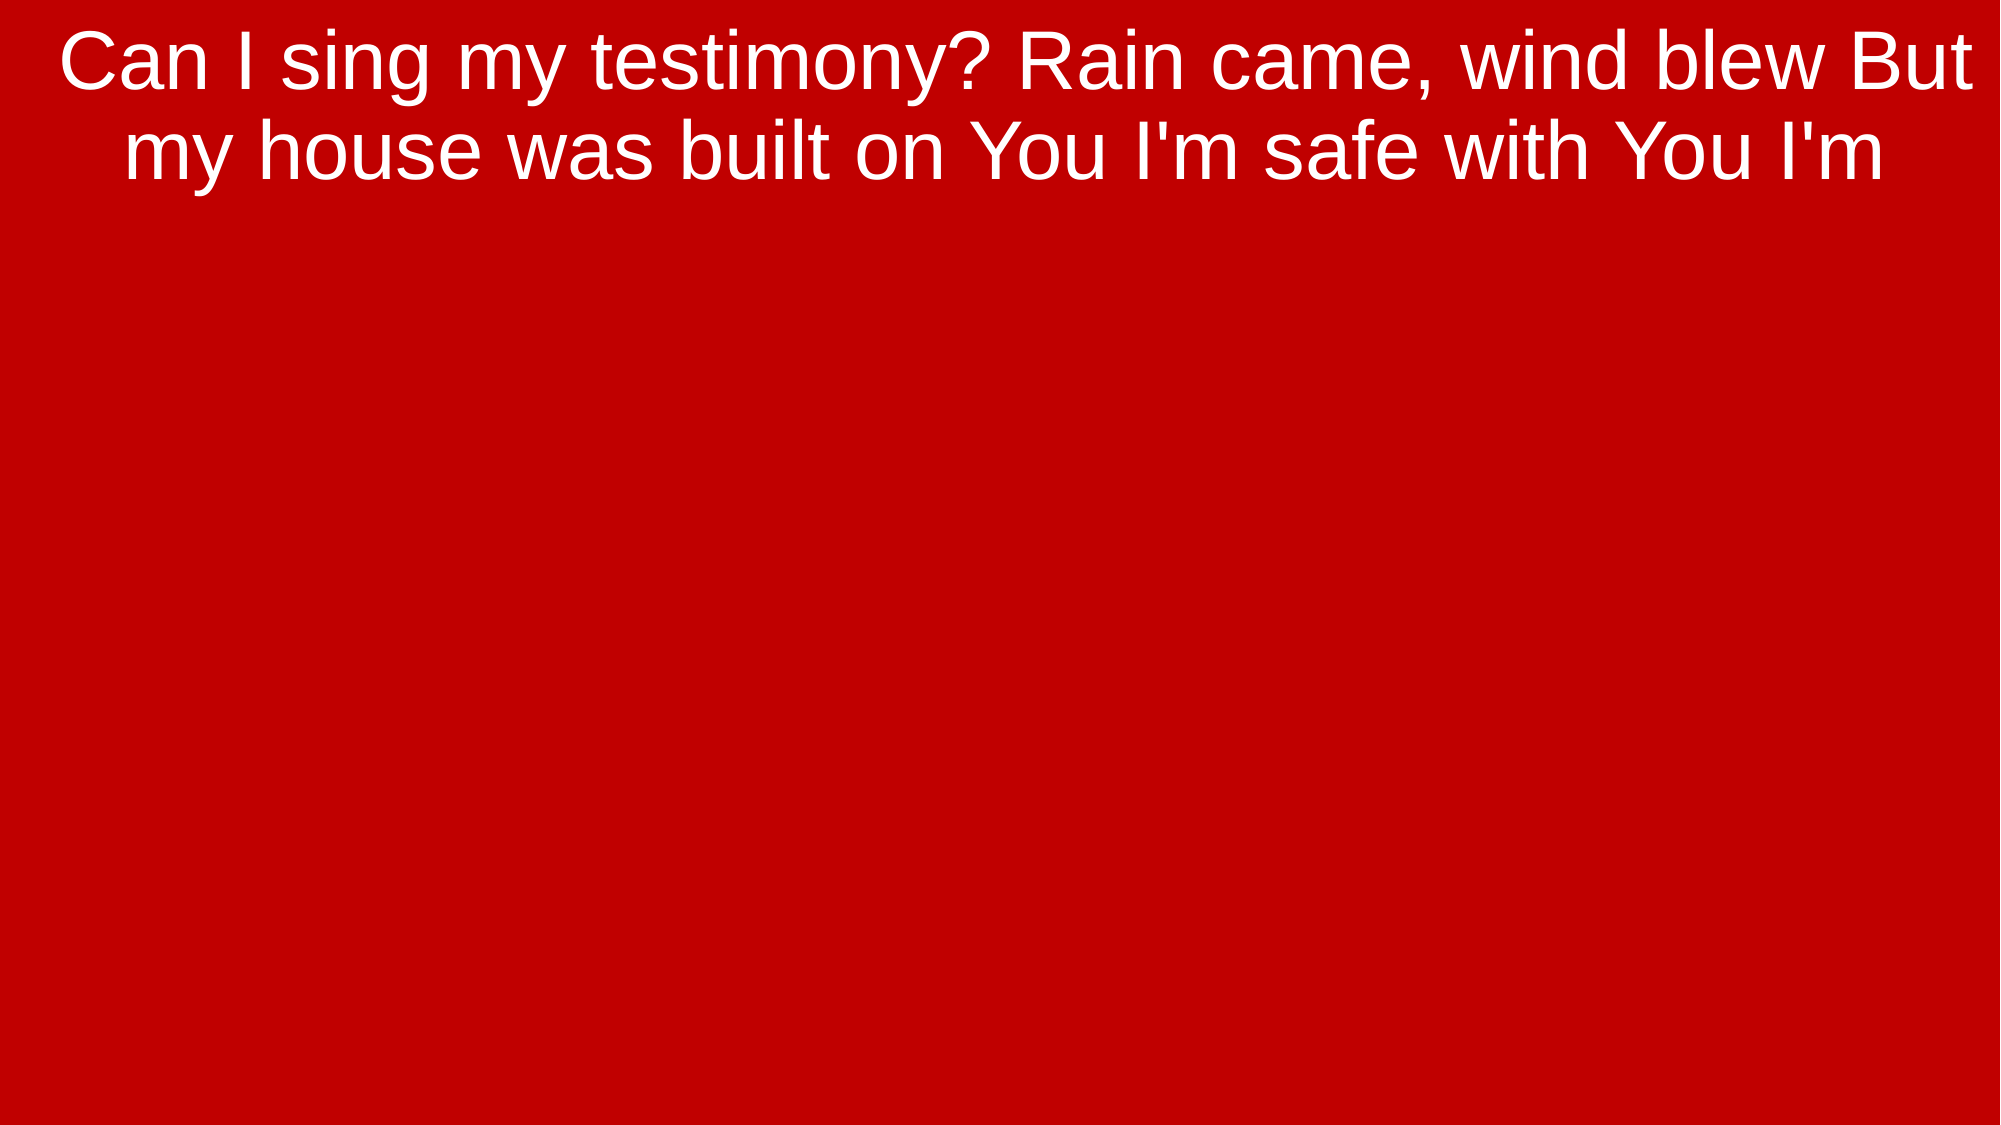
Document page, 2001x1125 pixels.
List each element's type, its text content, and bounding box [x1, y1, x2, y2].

list Can I sing my testimony? Rain came, wind blew But my house was built on You I'm safe with You I'm [10, 9, 2000, 784]
